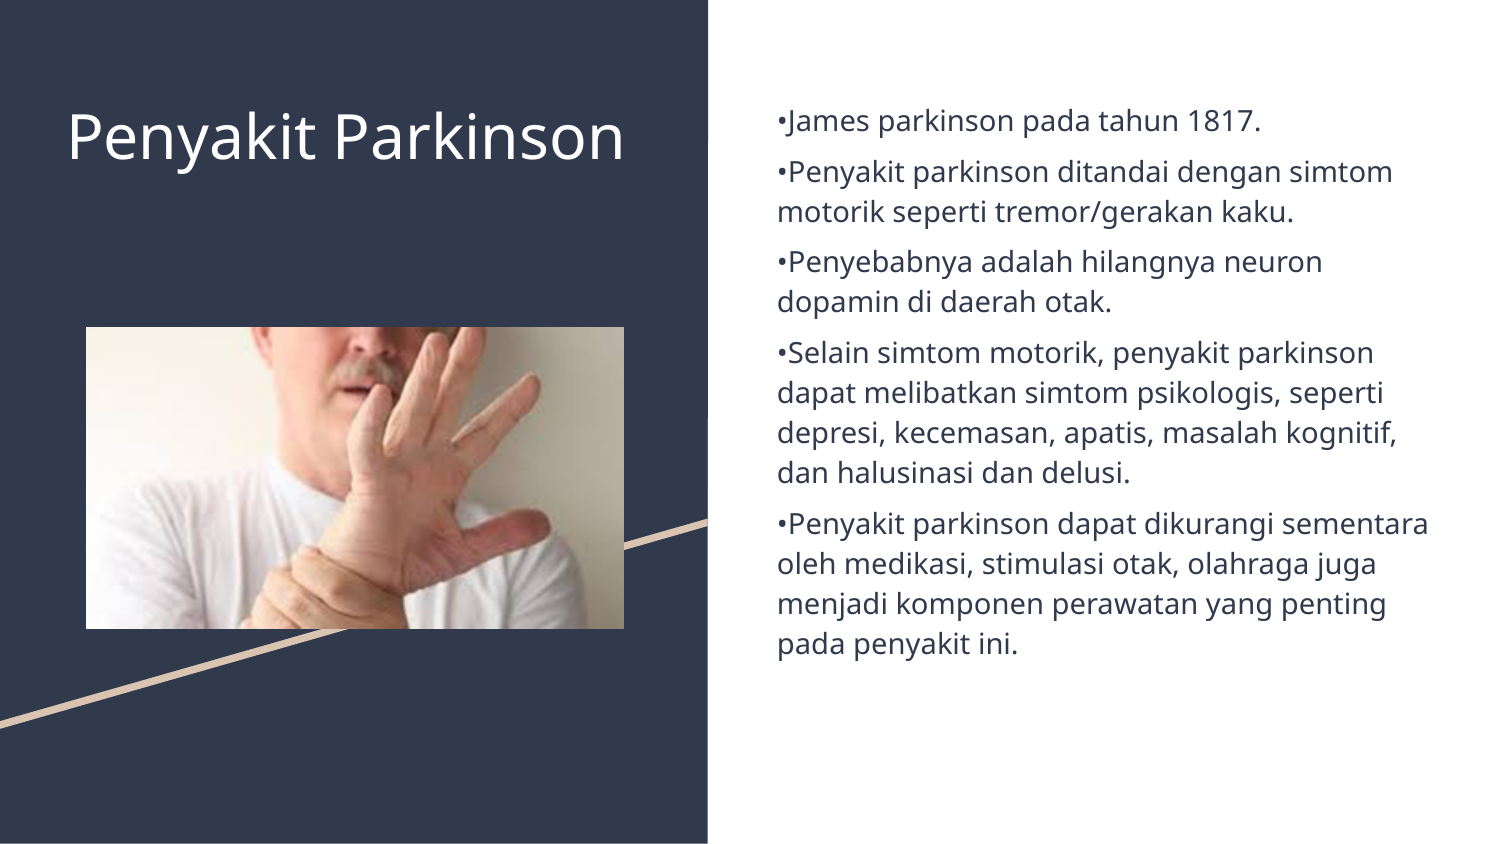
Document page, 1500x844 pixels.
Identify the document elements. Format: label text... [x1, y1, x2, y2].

picture [86, 327, 625, 630]
title Penyakit Parkinson [51, 82, 660, 494]
list •James parkinson pada tahun 1817. •Penyakit parkinson ditandai dengan simtom motorik seperti tremor/gerakan kaku. •Penyebabnya adalah hilangnya neuron dopamin di daerah otak. •Selain simtom motorik, penyakit parkinson dapat melibatkan simtom psikologis, seperti depresi, kecemasan, apatis, masalah kognitif, dan halusinasi dan delusi. •Penyakit parkinson dapat dikurangi sementara oleh medikasi, stimulasi otak, olahraga juga menjadi komponen perawatan yang penting pada penyakit ini. [761, 82, 1446, 755]
